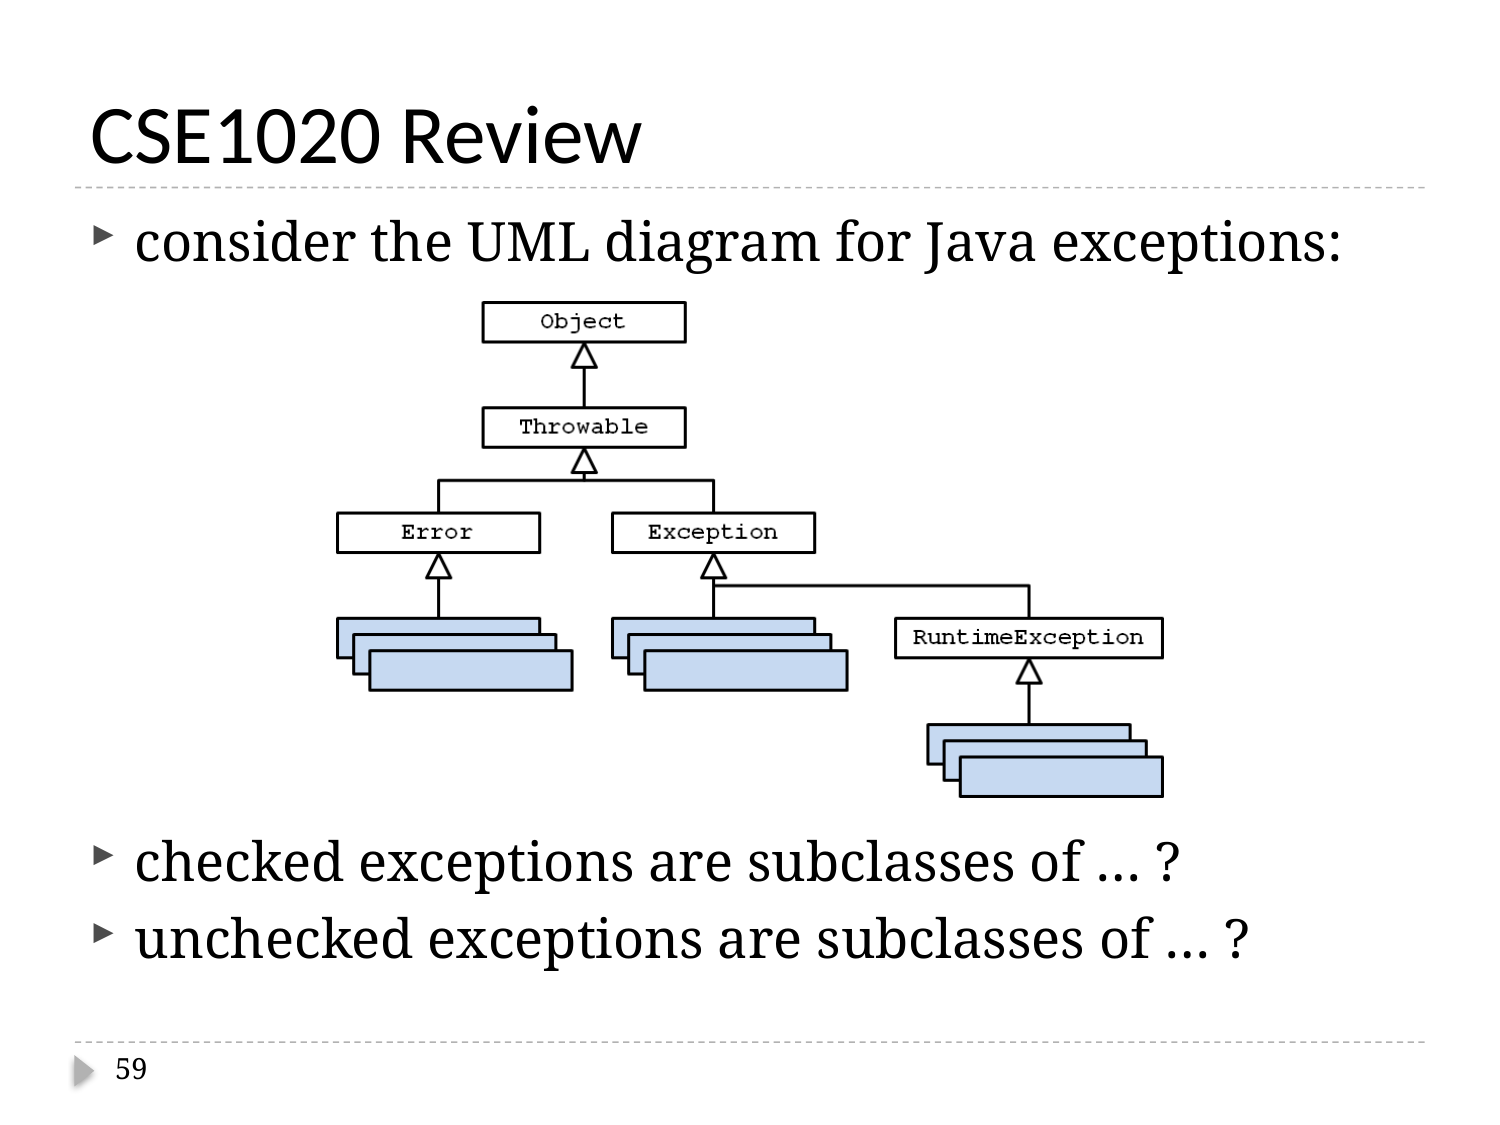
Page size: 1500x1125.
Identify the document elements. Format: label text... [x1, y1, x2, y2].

title CSE1020 Review [74, 24, 1426, 188]
list consider the UML diagram for Java exceptions: checked exceptions are subclasses of … ? unchecked exceptions are subclasses of … ? [74, 199, 1426, 1011]
slide_number 59 [100, 1042, 426, 1103]
picture [335, 301, 1164, 799]
